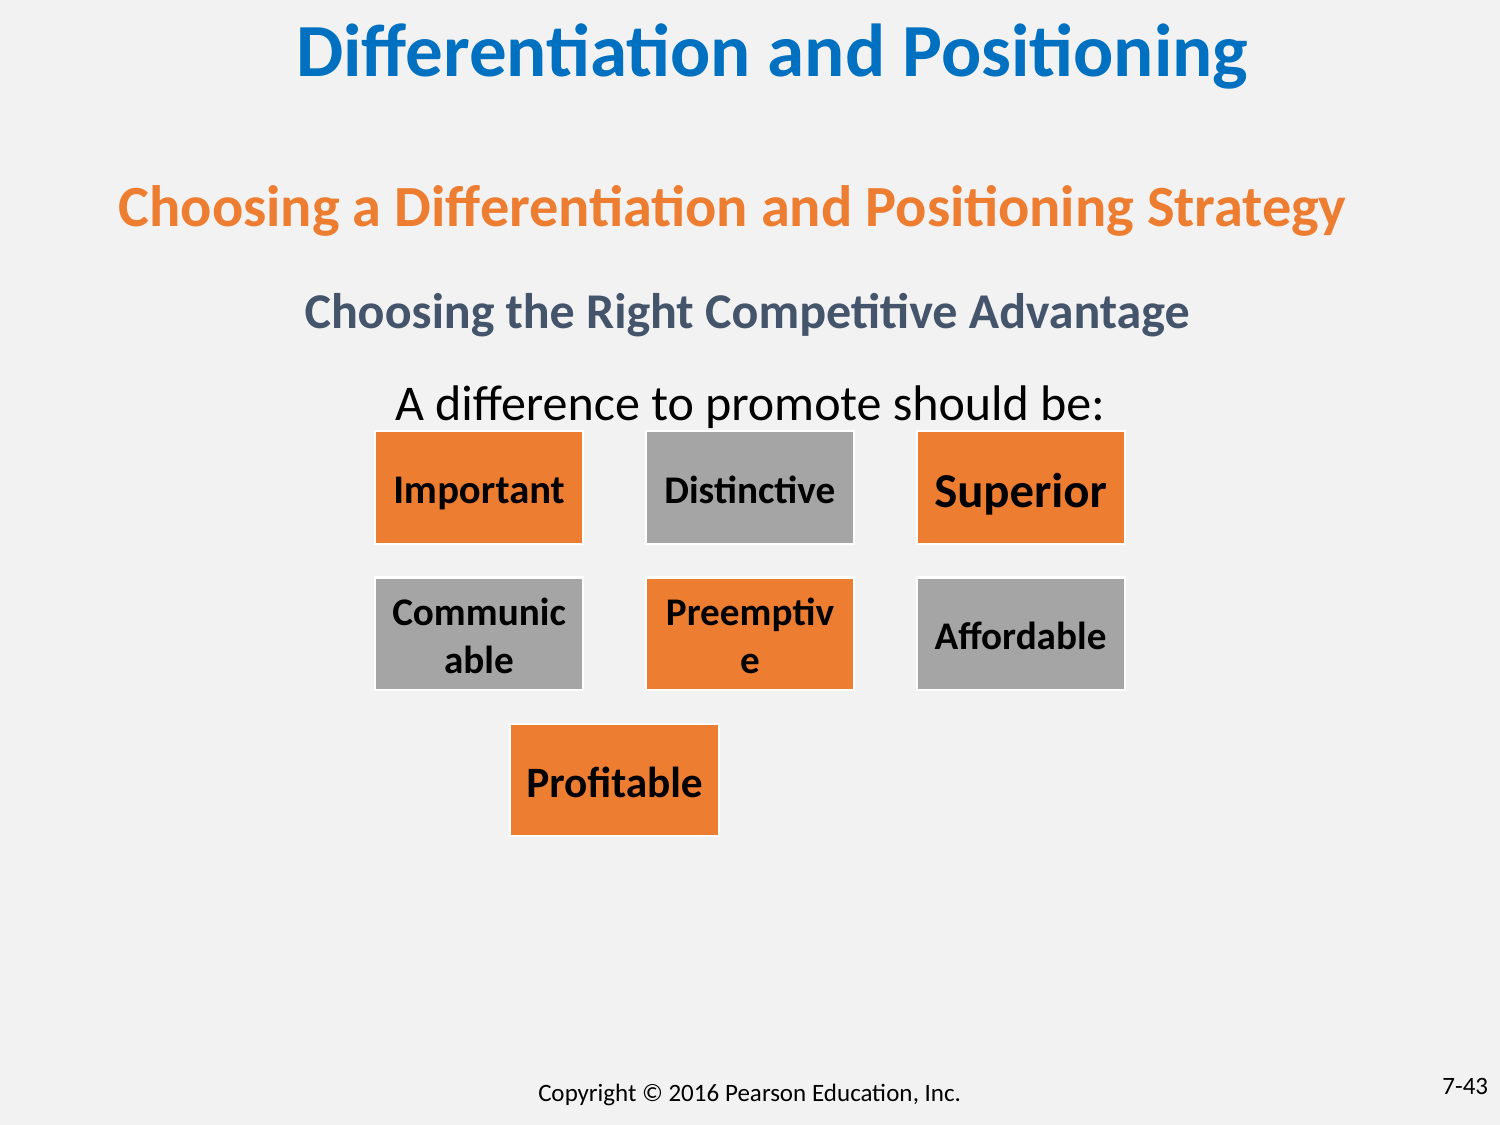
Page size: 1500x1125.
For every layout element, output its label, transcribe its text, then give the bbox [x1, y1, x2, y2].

text_box Differentiation and Positioning [135, 14, 1411, 99]
text_box 7-43 [1359, 1062, 1500, 1108]
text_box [374, 431, 1125, 932]
text_box Copyright © 2016 Pearson Education, Inc. [496, 1069, 1004, 1114]
list A difference to promote should be: [271, 370, 1229, 942]
text_box Choosing a Differentiation and Positioning Strategy [24, 162, 1441, 247]
list Choosing the Right Competitive Advantage [281, 277, 1214, 339]
